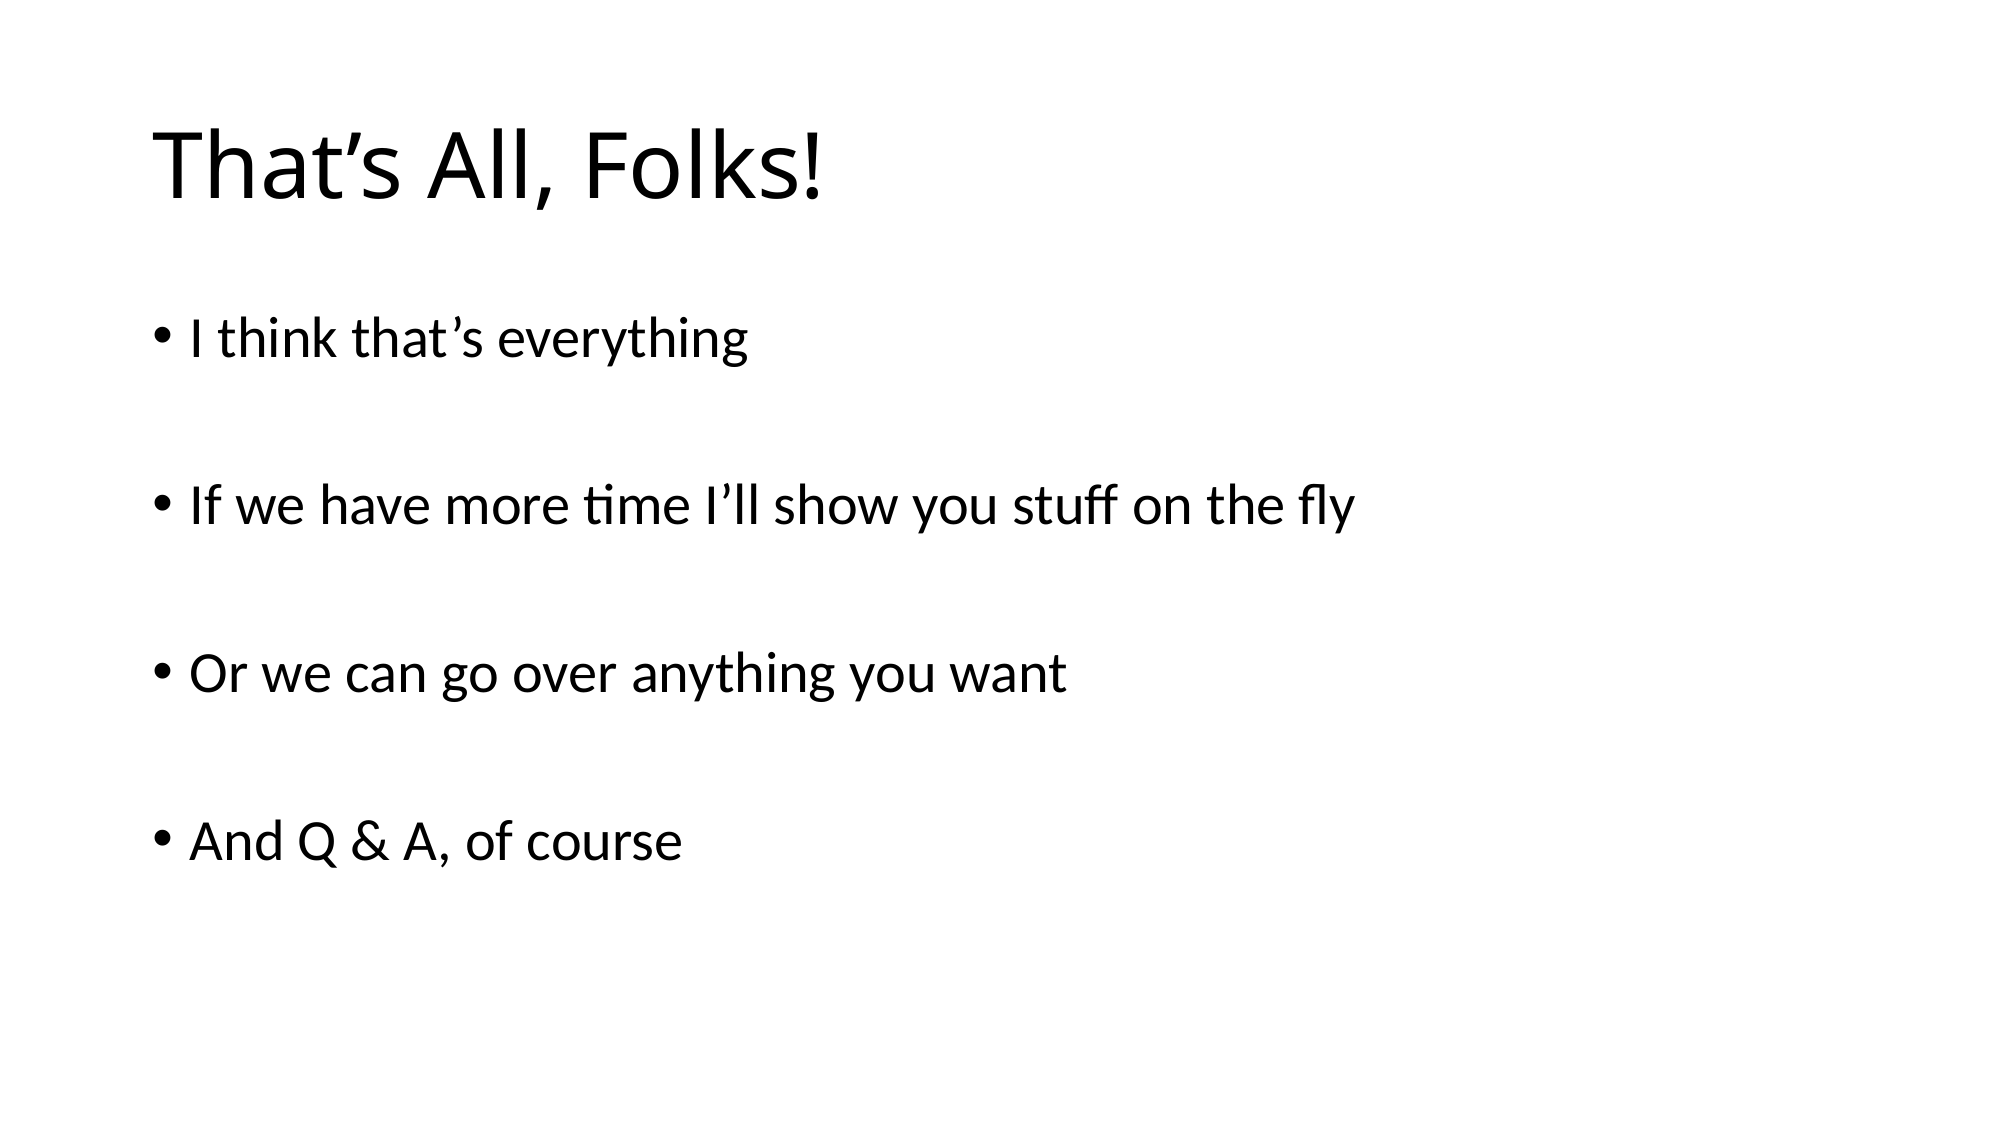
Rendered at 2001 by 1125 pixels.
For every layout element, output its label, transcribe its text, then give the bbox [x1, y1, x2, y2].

title That’s All, Folks! [137, 59, 1863, 278]
list I think that’s everything If we have more time I’ll show you stuff on the fly Or we can go over anything you want And Q & A, of course [137, 299, 1863, 1014]
